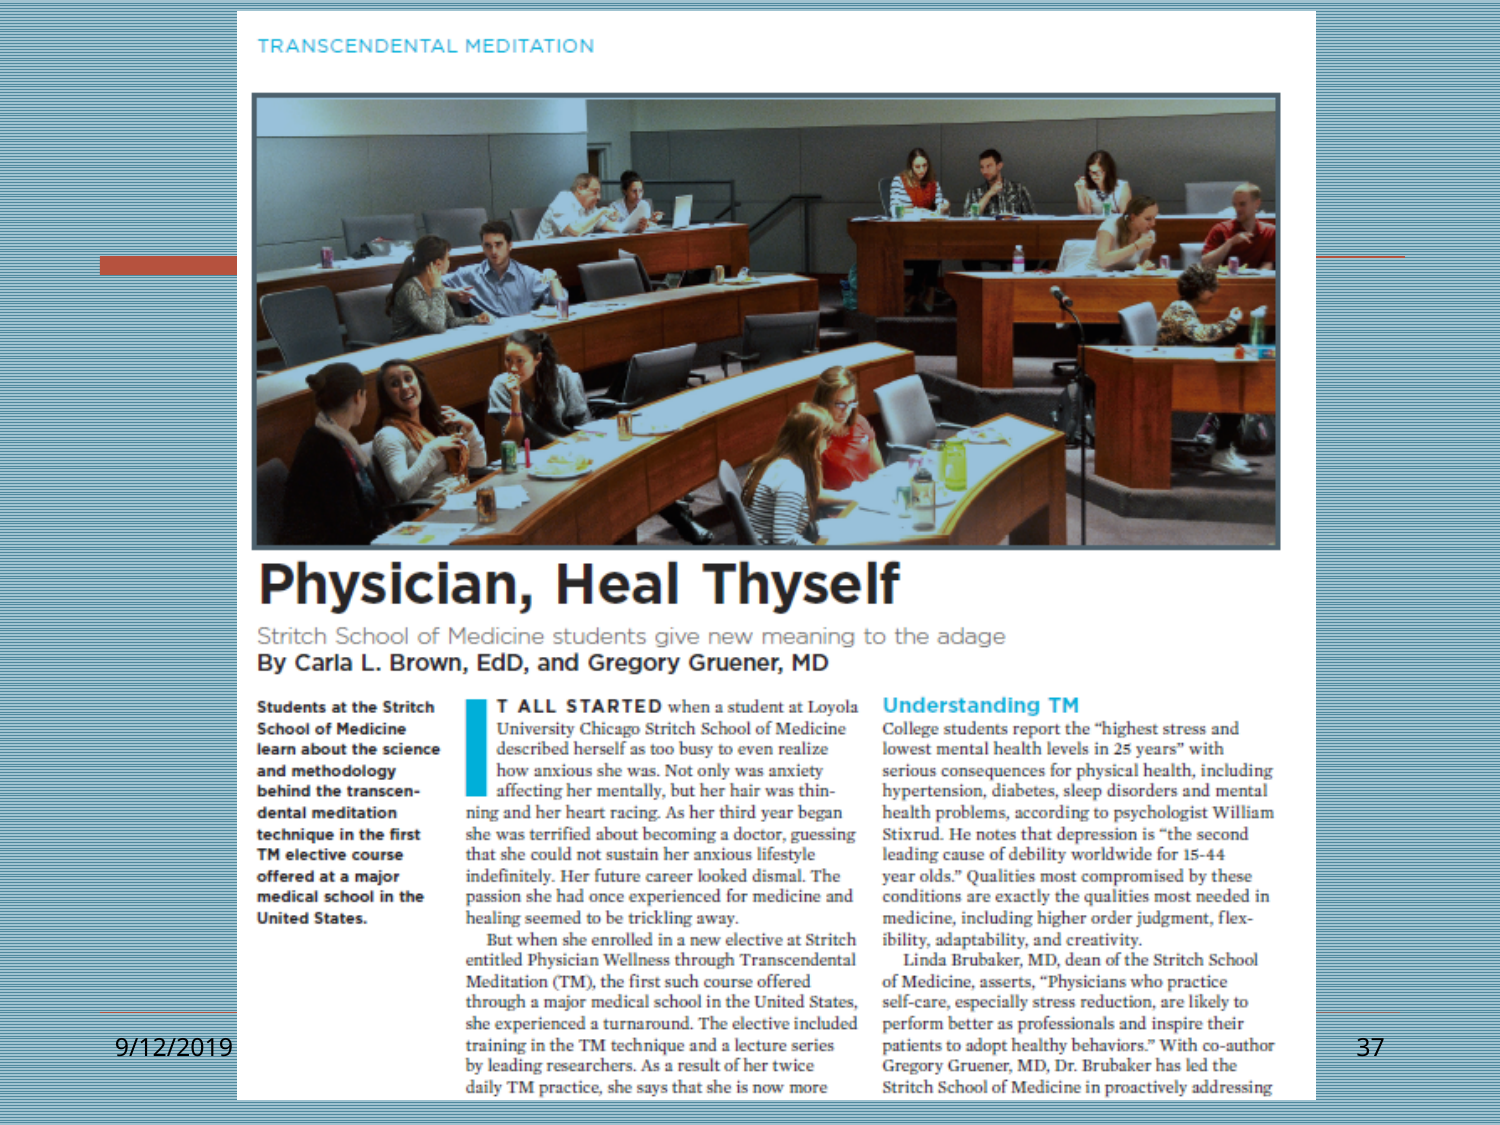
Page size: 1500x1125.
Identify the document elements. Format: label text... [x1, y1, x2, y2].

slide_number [99, 1024, 233, 1103]
picture [237, 11, 1316, 1101]
slide_number 37 [1318, 1024, 1401, 1103]
